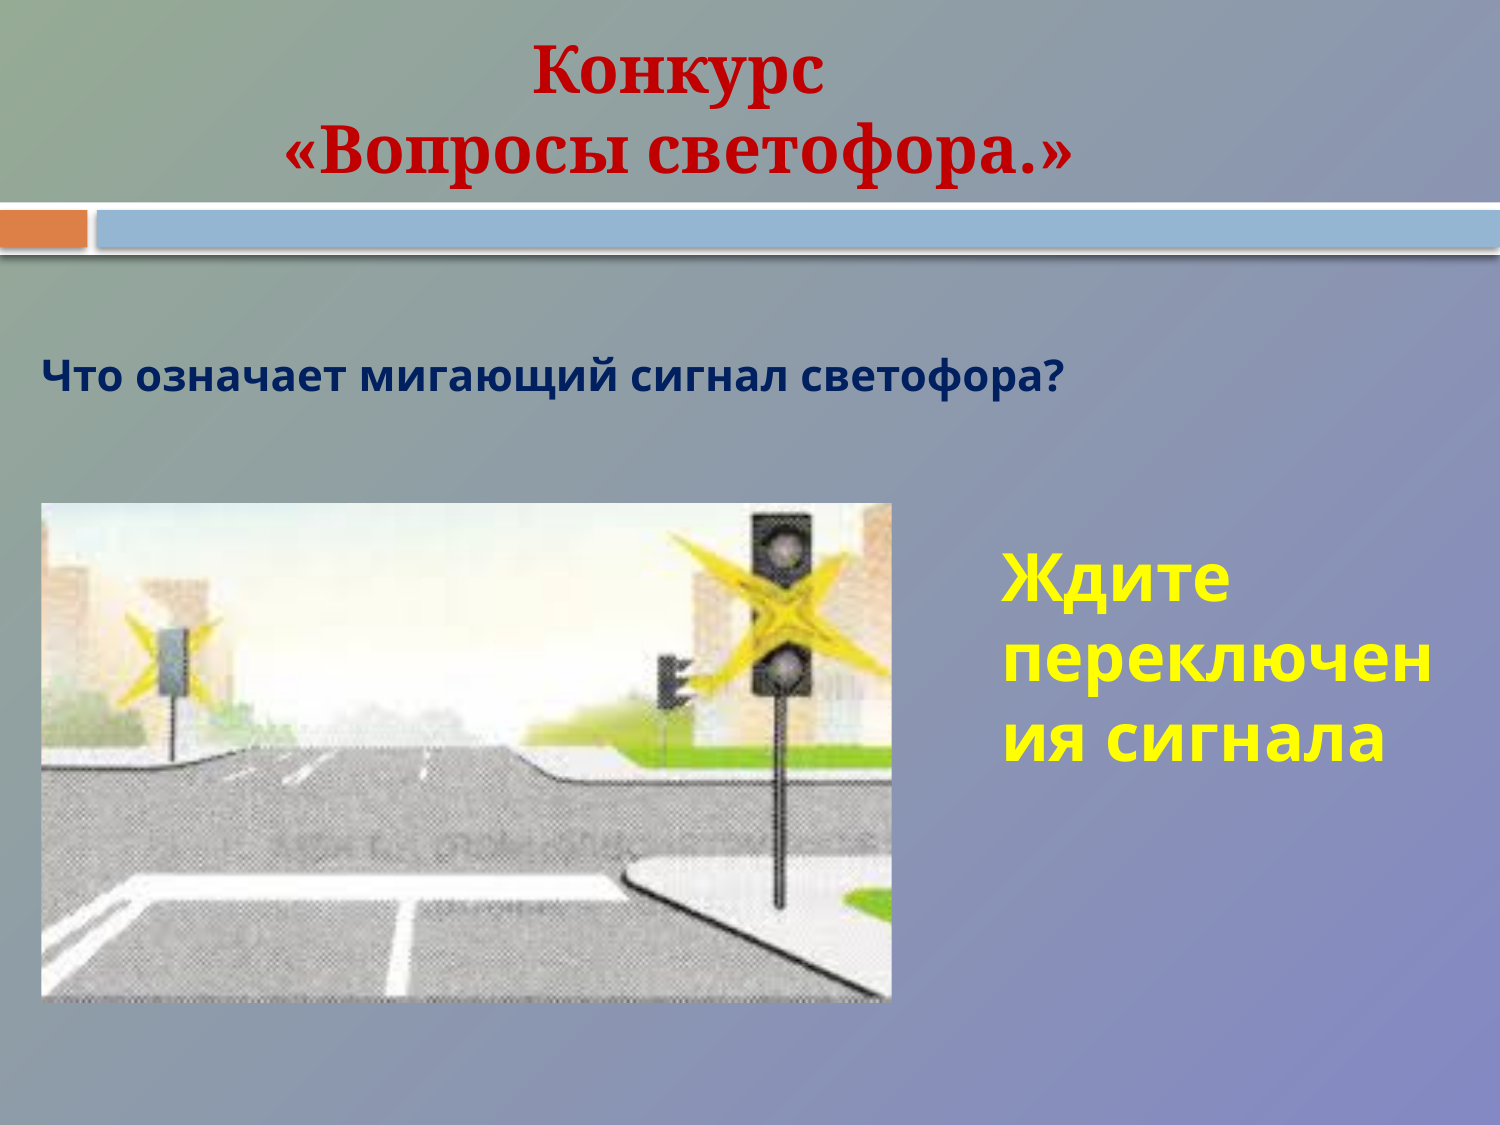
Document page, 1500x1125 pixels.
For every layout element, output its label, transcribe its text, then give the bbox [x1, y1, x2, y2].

picture [40, 503, 892, 1003]
text_box Конкурс «Вопросы светофора.» [159, 19, 1199, 194]
text_box Ждите переключения сигнала [986, 527, 1459, 782]
text_box Что означает мигающий сигнал светофора? [0, 338, 1090, 408]
